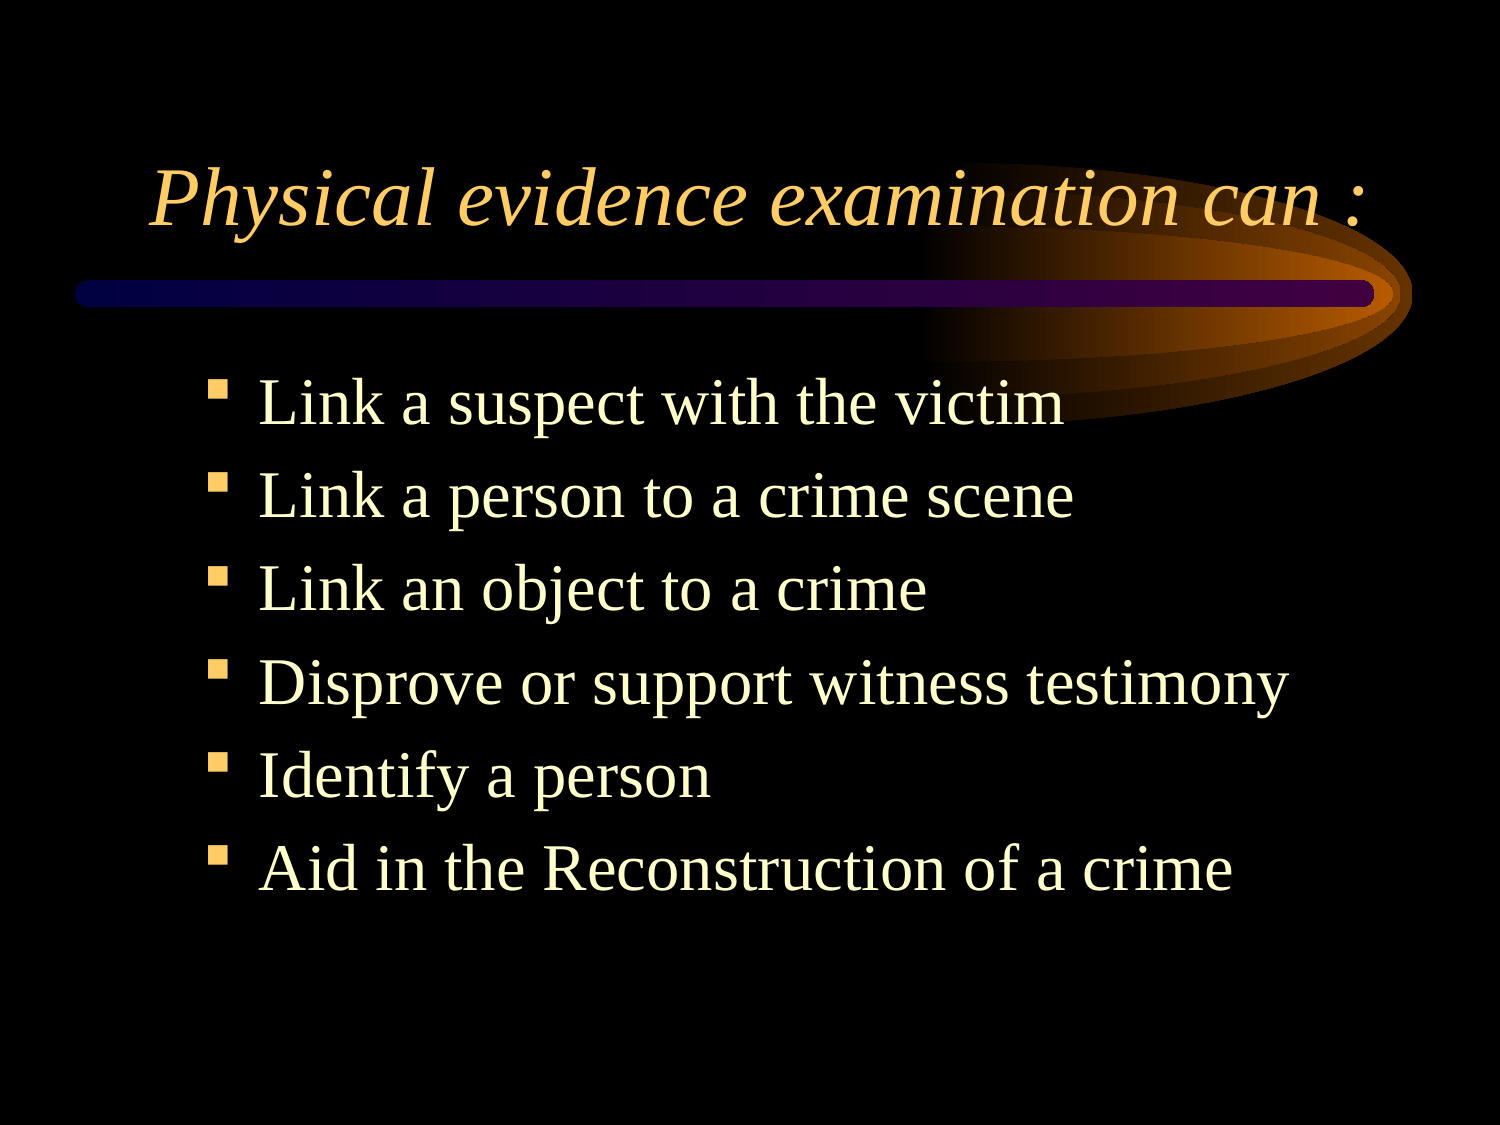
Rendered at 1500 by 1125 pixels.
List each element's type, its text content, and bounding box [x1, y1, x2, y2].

list Link a suspect with the victim Link a person to a crime scene Link an object to a crime Disprove or support witness testimony Identify a person Aid in the Reconstruction of a crime [187, 350, 1463, 1057]
title Physical evidence examination can : [112, 62, 1388, 250]
